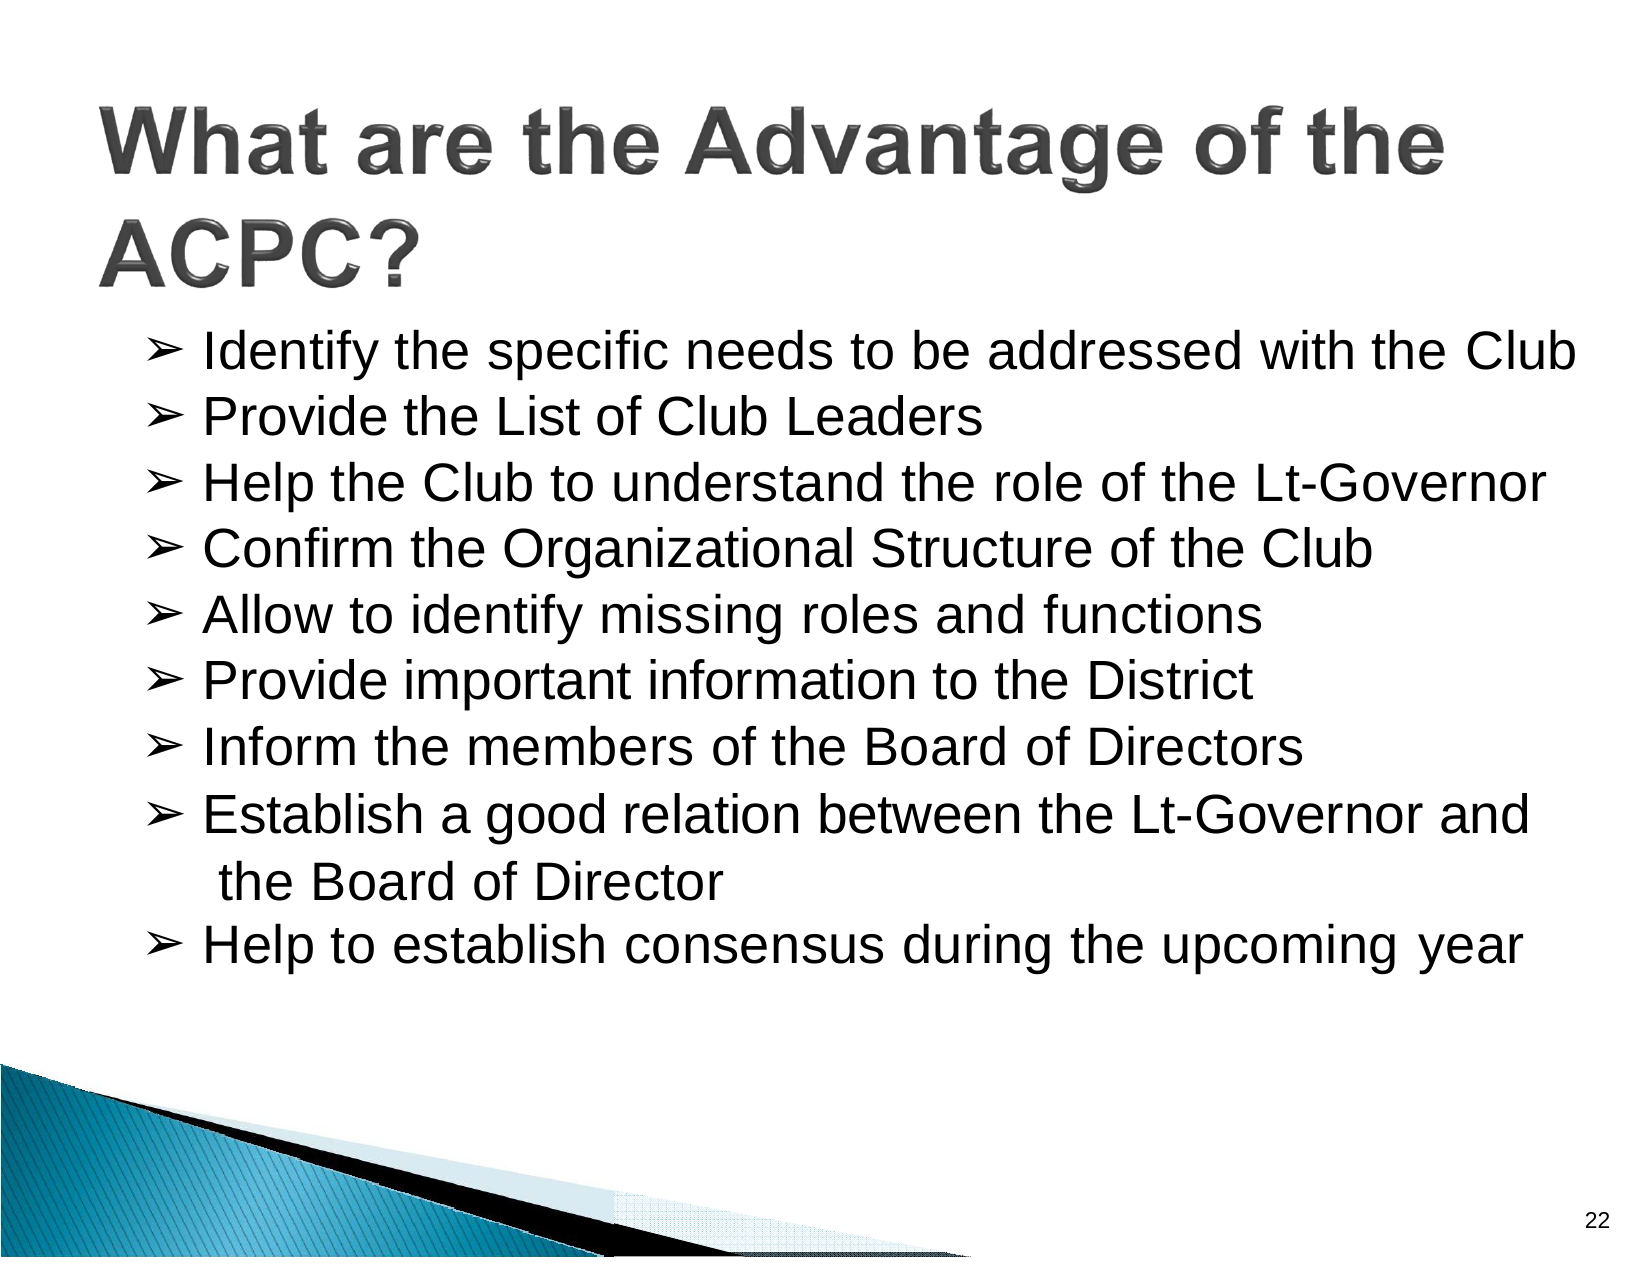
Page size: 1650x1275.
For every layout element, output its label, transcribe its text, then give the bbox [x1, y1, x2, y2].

title Identify the specific needs to be addressed with the Club Provide the List of Club Leaders [68, 315, 1582, 529]
text_box [0, 1063, 608, 1257]
text_box [608, 1063, 614, 1257]
text_box [614, 1091, 974, 1257]
text_box Help the Club to understand the role of the Lt-Governor Confirm the Organizational Structure of the Club Allow to identify missing roles and functions Provide important information to the District Inform the members of the Board of Directors Establish a good relation between the Lt-Governor and the Board of Director Help to establish consensus during the upcoming year [138, 447, 1552, 975]
slide_number 23 [1570, 1197, 1615, 1275]
text_box [614, 1223, 746, 1257]
text_box [96, 103, 1445, 289]
